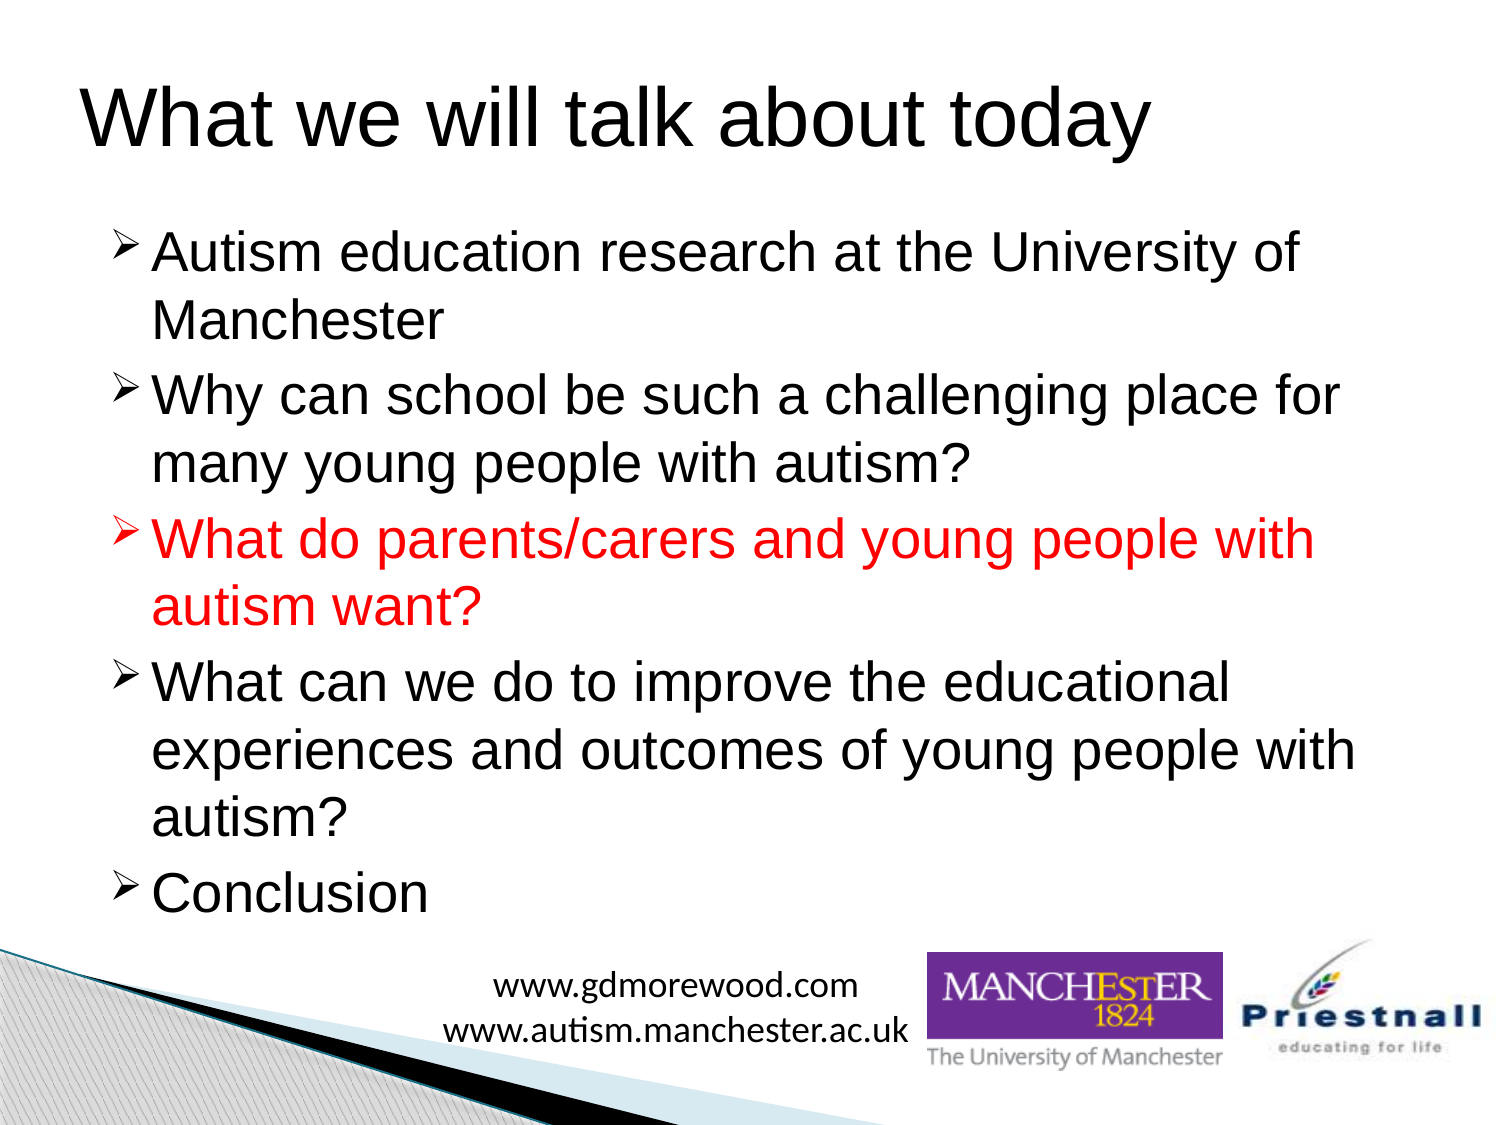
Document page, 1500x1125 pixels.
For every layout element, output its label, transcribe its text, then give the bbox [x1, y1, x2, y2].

list Autism education research at the University of Manchester Why can school be such a challenging place for many young people with autism? What do parents/carers and young people with autism want? What can we do to improve the educational experiences and outcomes of young people with autism? Conclusion [76, 208, 1427, 951]
title What we will talk about today [64, 30, 1415, 197]
picture [927, 928, 1500, 1071]
